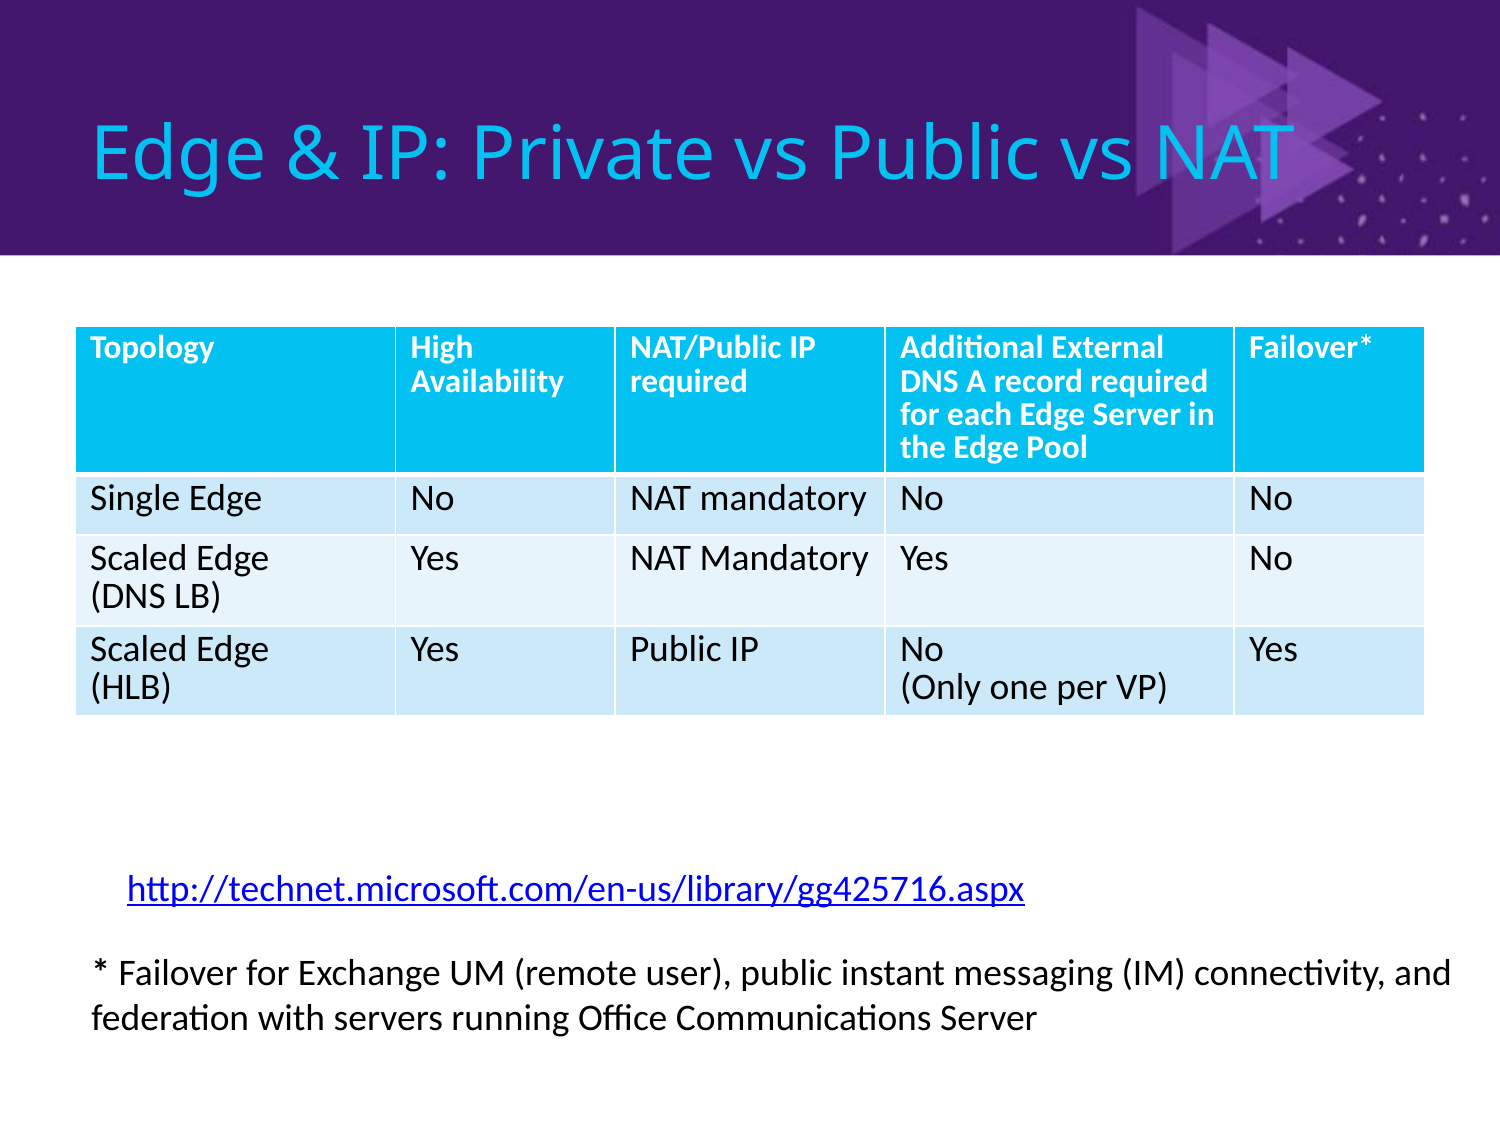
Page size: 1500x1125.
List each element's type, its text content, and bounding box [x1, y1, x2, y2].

table_header Failover* [1235, 327, 1424, 472]
title Edge & IP: Private vs Public vs NAT [75, 56, 1425, 244]
table_header Topology [76, 327, 395, 472]
table_cell Yes [396, 627, 614, 715]
table_cell Scaled Edge (DNS LB) [76, 536, 395, 625]
table_cell No [1235, 477, 1424, 534]
table_cell NAT mandatory [616, 477, 884, 534]
table_cell NAT Mandatory [616, 536, 884, 625]
table_header High Availability [396, 327, 614, 472]
table_header NAT/Public IP required [616, 327, 884, 472]
text_box * Failover for Exchange UM (remote user), public instant messaging (IM) connectivity, and federation with servers running Office Communications Server [76, 940, 1471, 1046]
table_cell Yes [1235, 627, 1424, 715]
table_cell Yes [396, 536, 614, 625]
table_header Additional External DNS A record required for each Edge Server in the Edge Pool [886, 327, 1233, 472]
text_box http://technet.microsoft.com/en-us/library/gg425716.aspx [112, 856, 1247, 916]
table_cell No (Only one per VP) [886, 627, 1233, 715]
picture [0, 0, 1500, 255]
table_cell Scaled Edge (HLB) [76, 627, 395, 715]
table_cell No [886, 477, 1233, 534]
table_cell Single Edge [76, 477, 395, 534]
table_cell No [396, 477, 614, 534]
table_cell Yes [886, 536, 1233, 625]
table_cell No [1235, 536, 1424, 625]
table_cell Public IP [616, 627, 884, 715]
